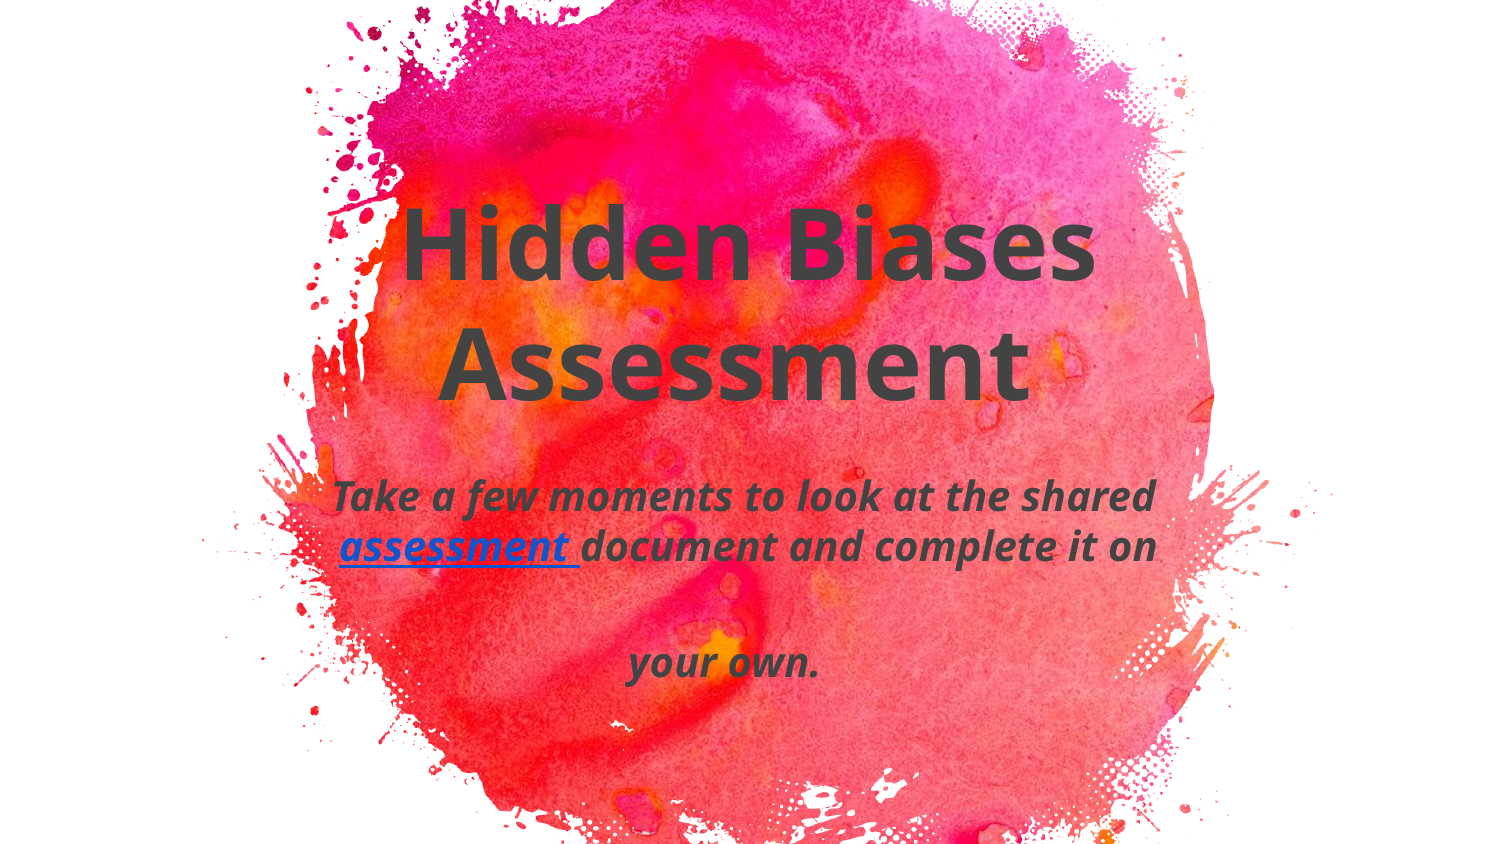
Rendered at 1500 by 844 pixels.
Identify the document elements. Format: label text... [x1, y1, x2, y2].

picture [0, 0, 1500, 844]
title Hidden Biases Assessment Take a few moments to look at the shared assessment document and complete it on your own. [275, 221, 1222, 773]
